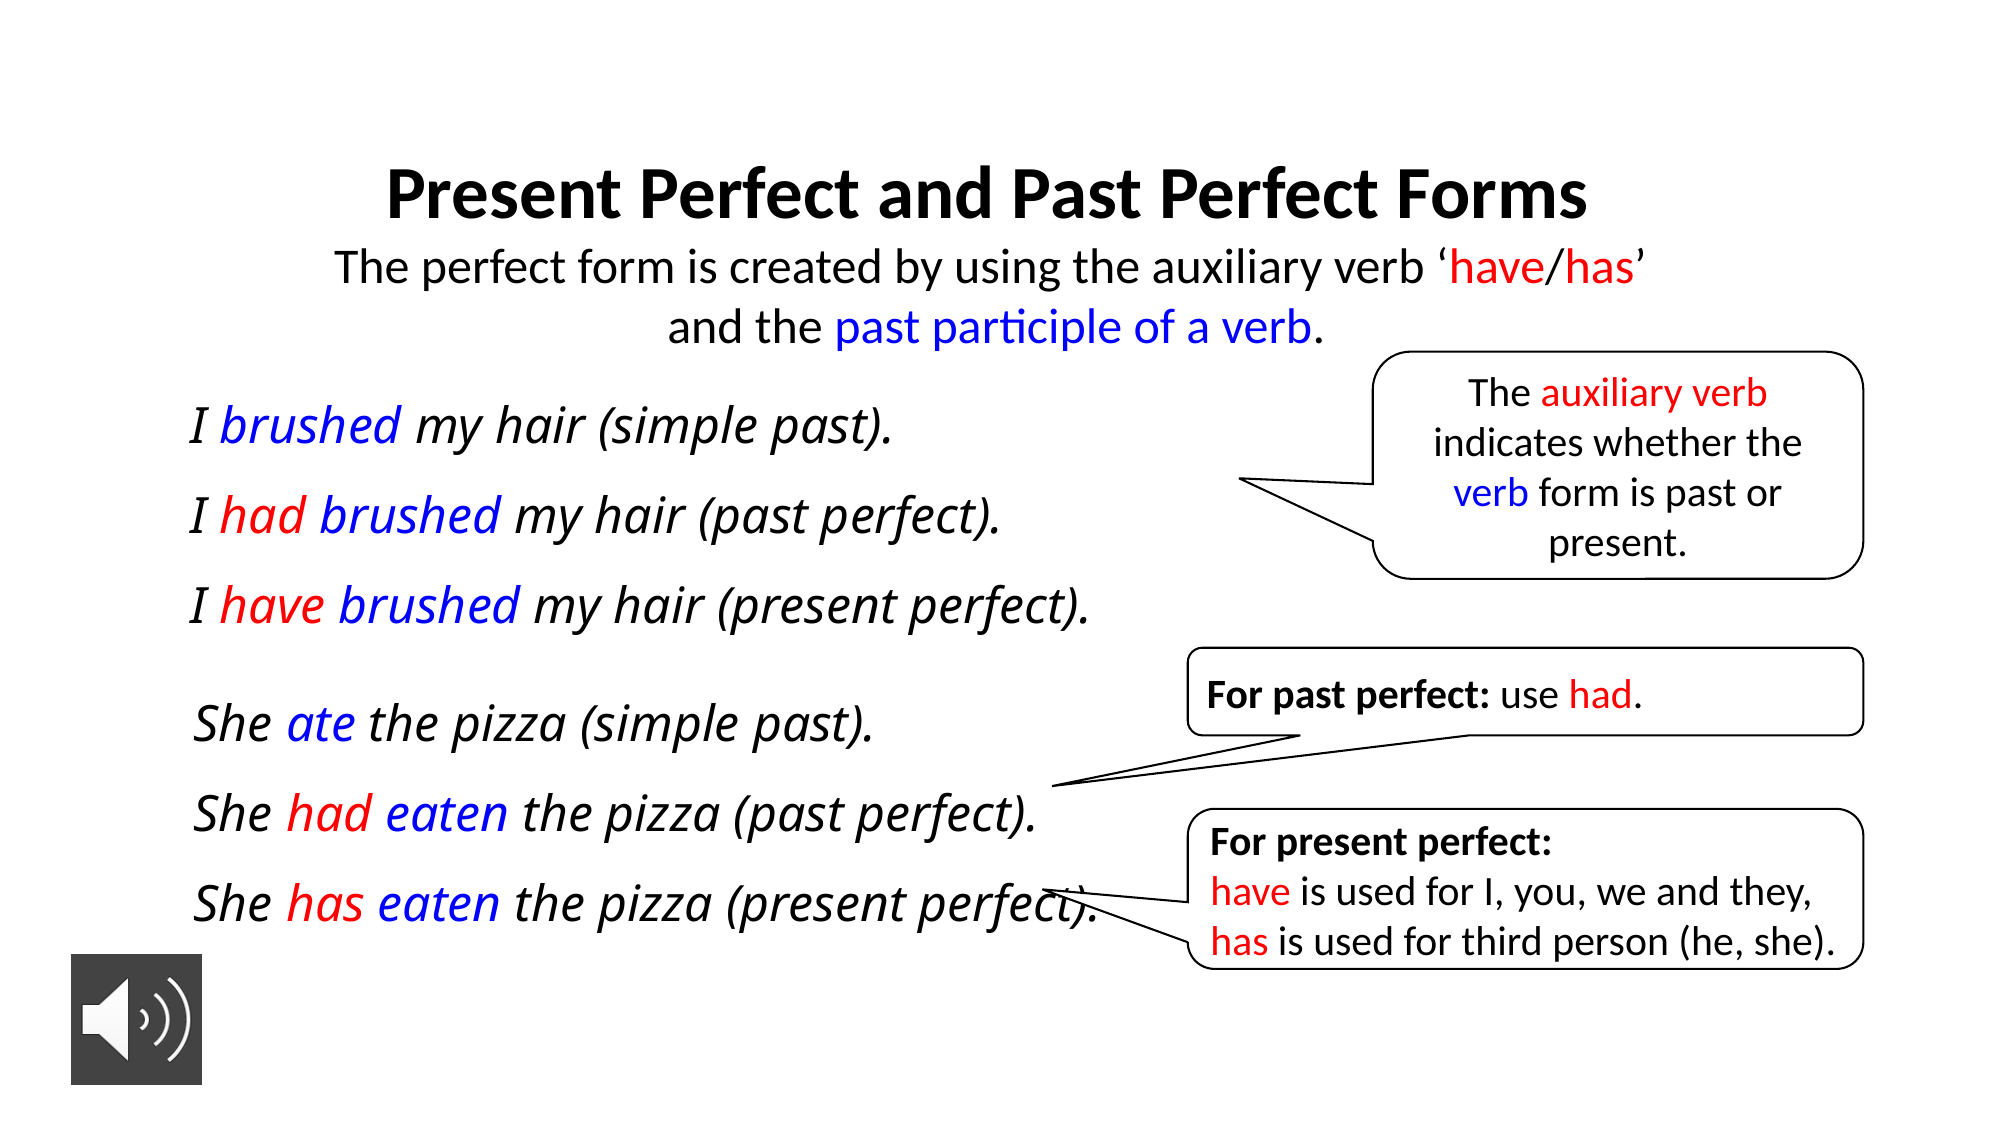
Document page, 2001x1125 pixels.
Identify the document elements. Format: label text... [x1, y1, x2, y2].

text_box I brushed my hair (simple past). I had brushed my hair (past perfect). I have brushed my hair (present perfect). [175, 356, 1785, 641]
text_box For past perfect: use had. [1051, 646, 1865, 788]
text_box The auxiliary verb indicates whether the verb form is past or present. [1238, 350, 1865, 580]
text_box For present perfect: have is used for I, you, we and they, has is used for third person (he, she). [1041, 807, 1865, 970]
text_box Present Perfect and Past Perfect Forms The perfect form is created by using the auxiliary verb ‘have/has’ and the past participle of a verb. [128, 136, 1864, 361]
picture [69, 952, 204, 1087]
text_box She ate the pizza (simple past). She had eaten the pizza (past perfect). She has eaten the pizza (present perfect). [178, 654, 1788, 940]
